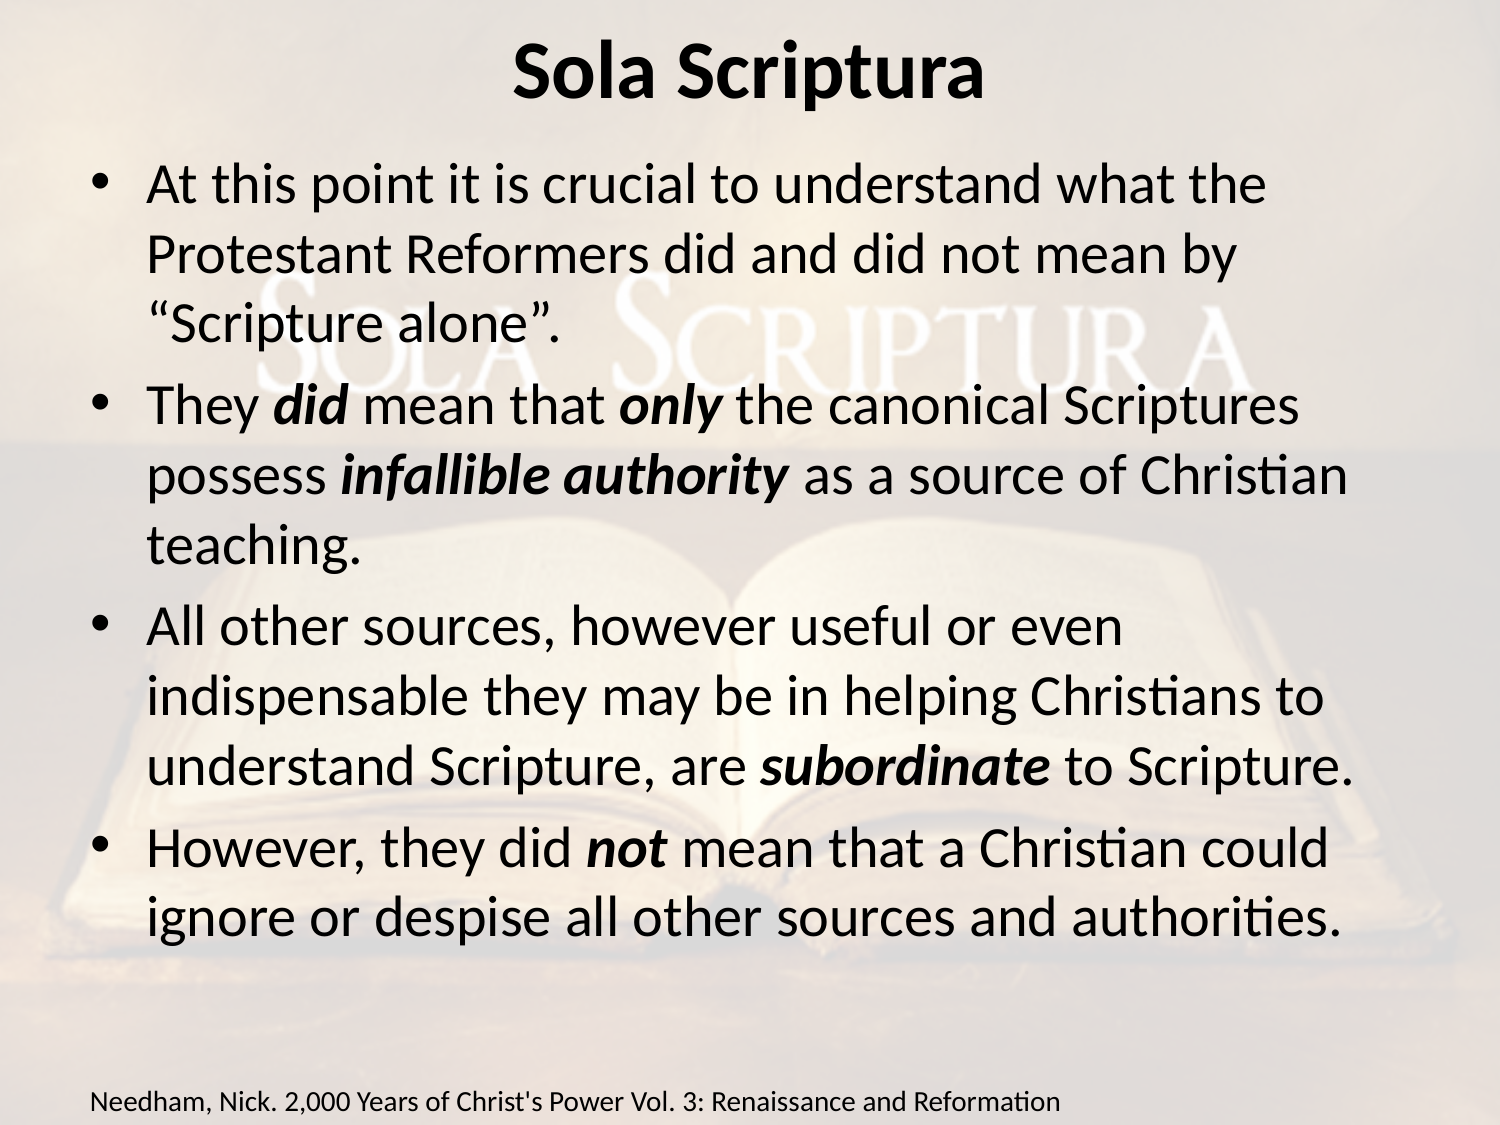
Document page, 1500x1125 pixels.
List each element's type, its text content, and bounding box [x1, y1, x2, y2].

list At this point it is crucial to understand what the Protestant Reformers did and did not mean by “Scripture alone”. They did mean that only the canonical Scriptures possess infallible authority as a source of Christian teaching. All other sources, however useful or even indispensable they may be in helping Christians to understand Scripture, are subordinate to Scripture. However, they did not mean that a Christian could ignore or despise all other sources and authorities. [75, 137, 1425, 1070]
title Sola Scriptura [0, 4, 1500, 125]
text_box Needham, Nick. 2,000 Years of Christ's Power Vol. 3: Renaissance and Reformation [74, 1074, 1500, 1125]
